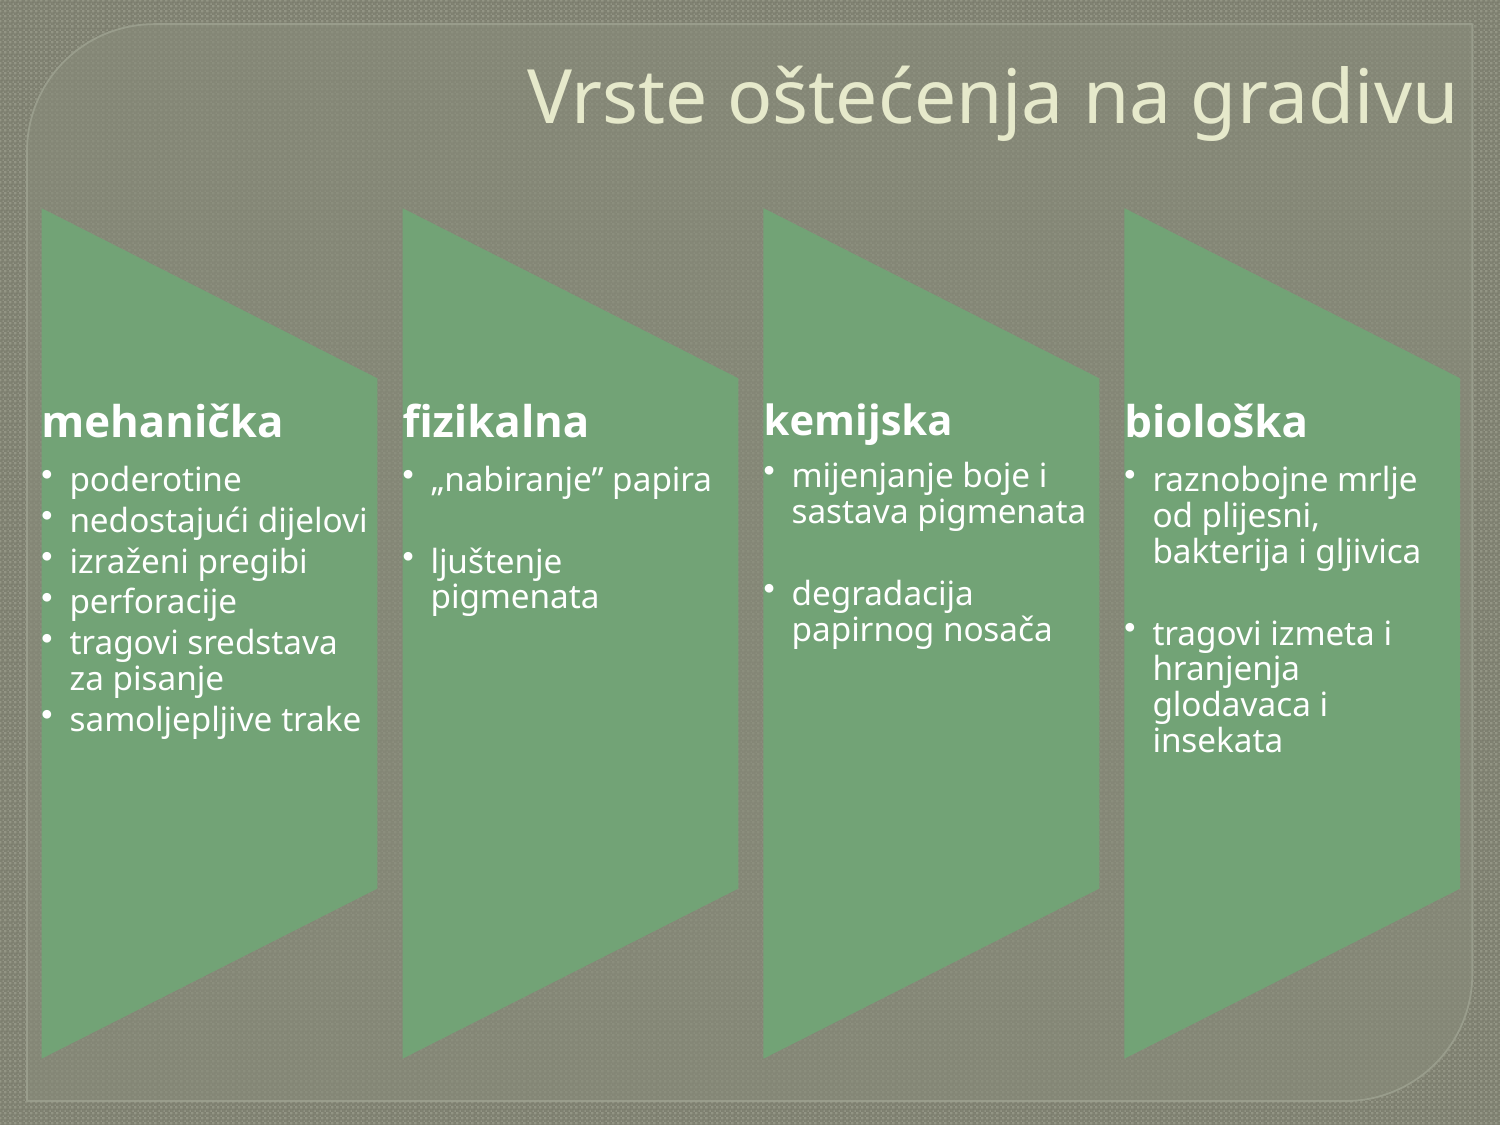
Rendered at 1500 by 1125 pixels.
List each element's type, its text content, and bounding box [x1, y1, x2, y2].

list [41, 207, 1461, 1059]
title Vrste oštećenja na gradivu [123, 19, 1474, 147]
